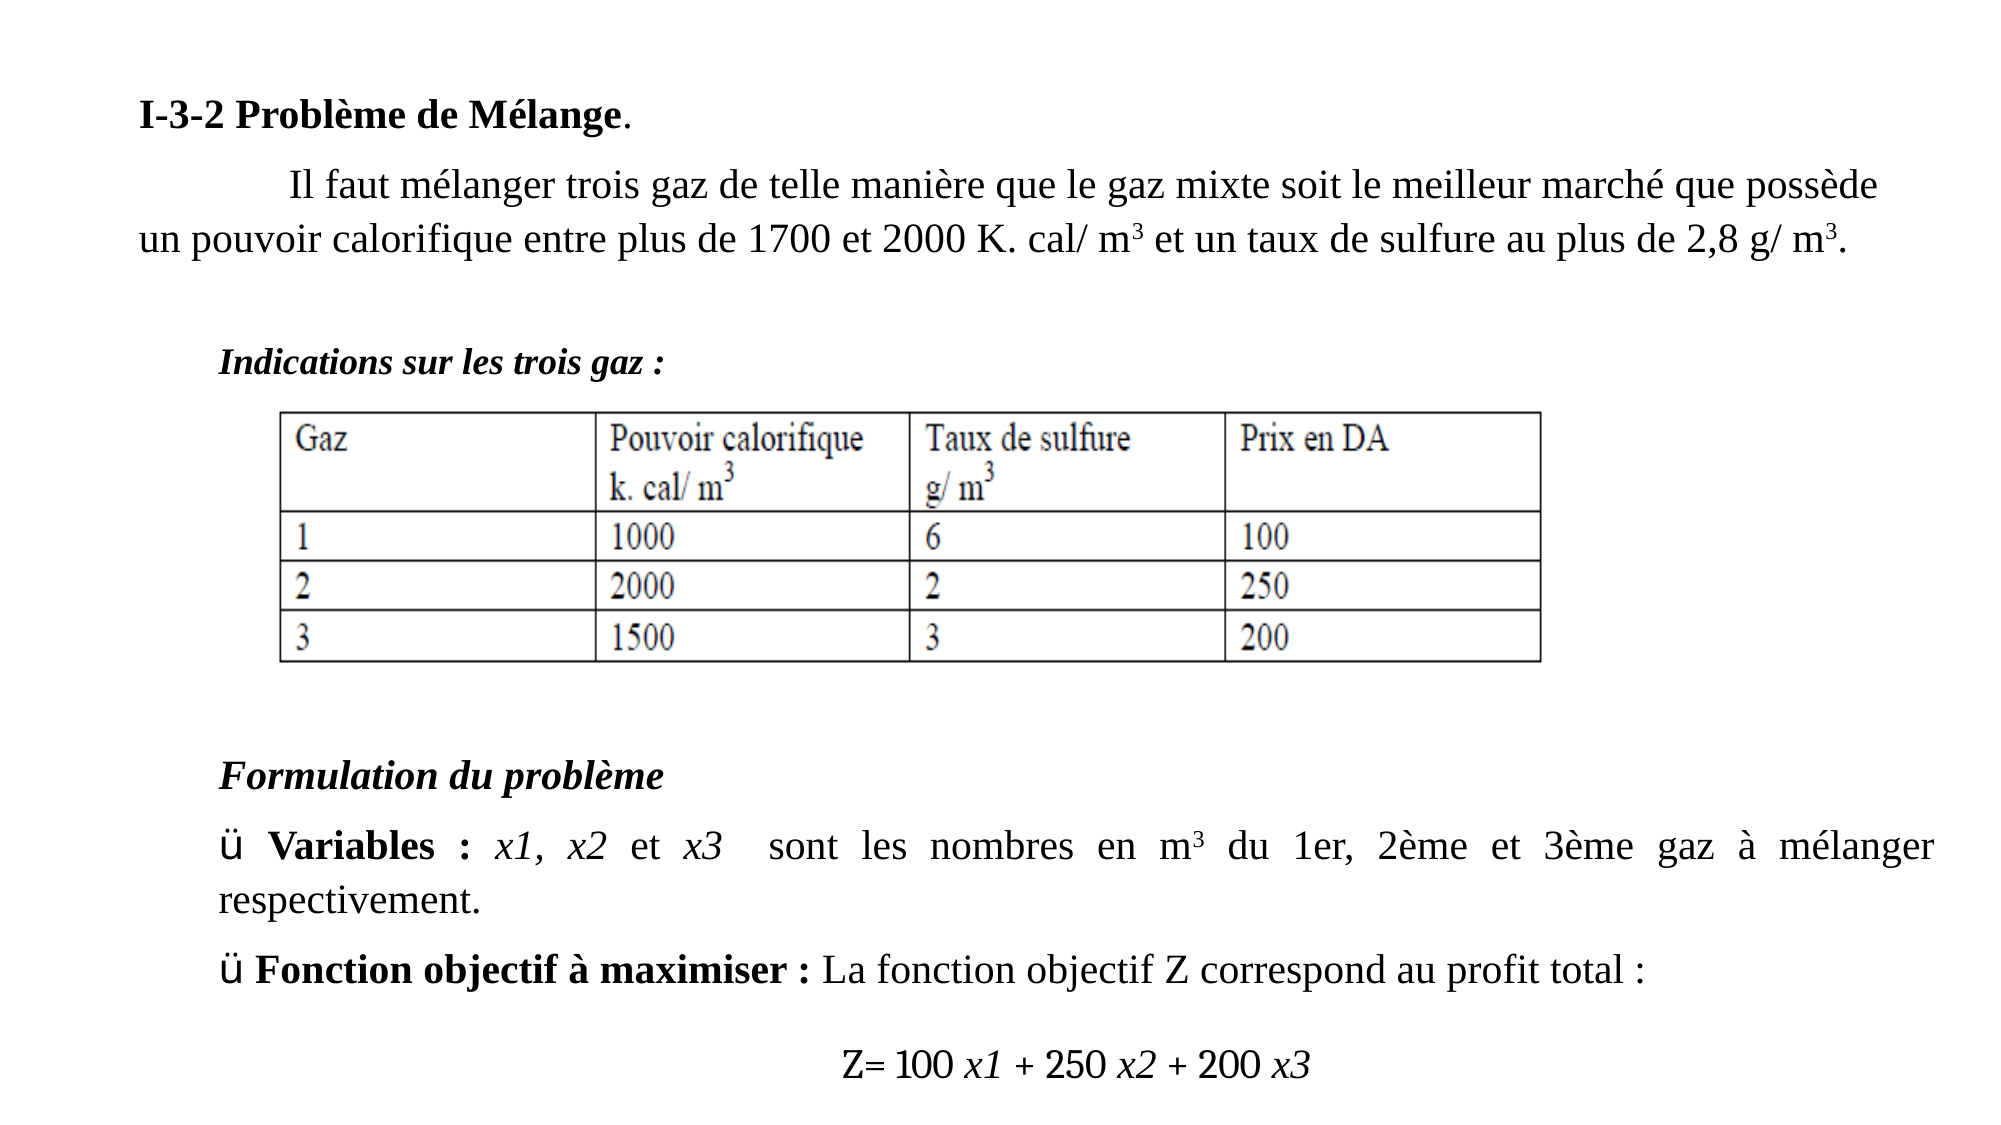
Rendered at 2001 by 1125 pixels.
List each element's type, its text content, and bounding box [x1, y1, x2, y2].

text_box Indications sur les trois gaz : [203, 326, 1204, 390]
text_box I-3-2 Problème de Mélange. Il faut mélanger trois gaz de telle manière que le gaz mixte soit le meilleur marché que possède un pouvoir calorifique entre plus de 1700 et 2000 K. cal/ m3 et un taux de sulfure au plus de 2,8 g/ m3. [124, 75, 1906, 268]
picture [275, 406, 1545, 665]
text_box Formulation du problème ü Variables : x1, x2 et x3 sont les nombres en m3 du 1er, 2ème et 3ème gaz à mélanger respectivement. ü Fonction objectif à maximiser : La fonction objectif Z correspond au profit total : Z= 100 x1 + 250 x2 + 200 x3 [203, 736, 1950, 1095]
